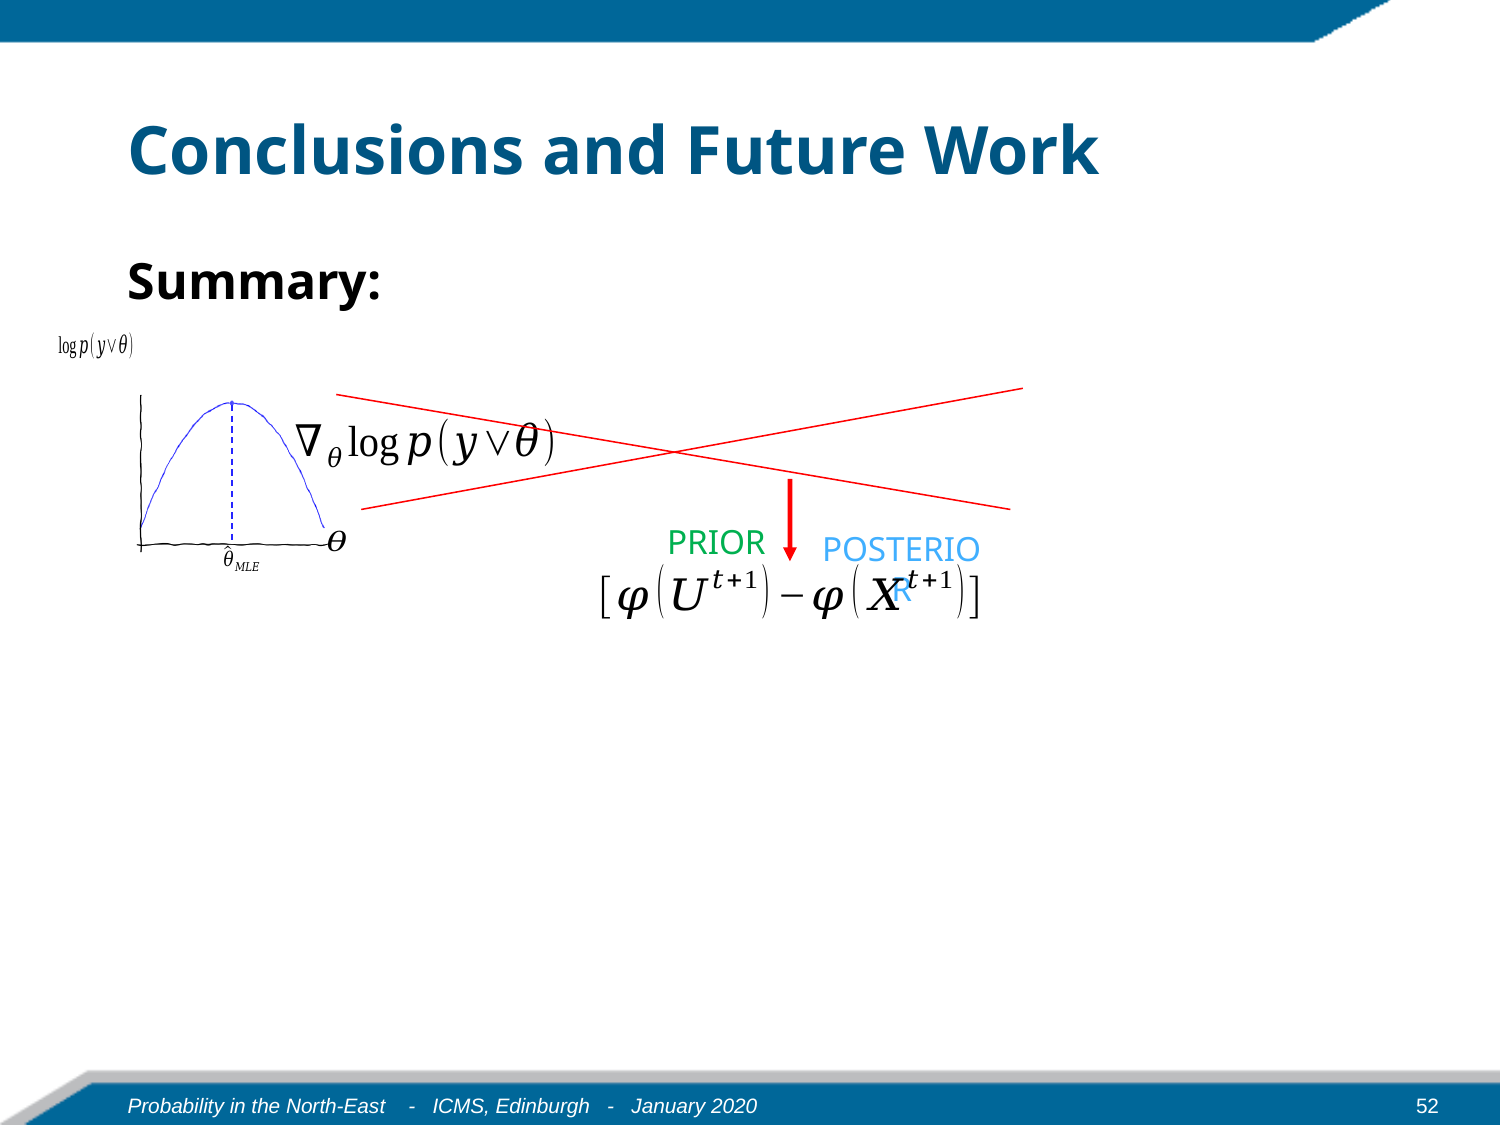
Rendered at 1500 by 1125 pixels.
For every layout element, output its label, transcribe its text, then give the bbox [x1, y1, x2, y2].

slide_number 52 [1401, 1075, 1500, 1125]
picture [0, 0, 1500, 1125]
text_box Summary: [38, 242, 1500, 417]
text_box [598, 519, 1003, 623]
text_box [335, 394, 355, 510]
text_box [58, 330, 349, 575]
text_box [360, 388, 1024, 510]
title Conclusions and Future Work [112, 99, 1388, 242]
